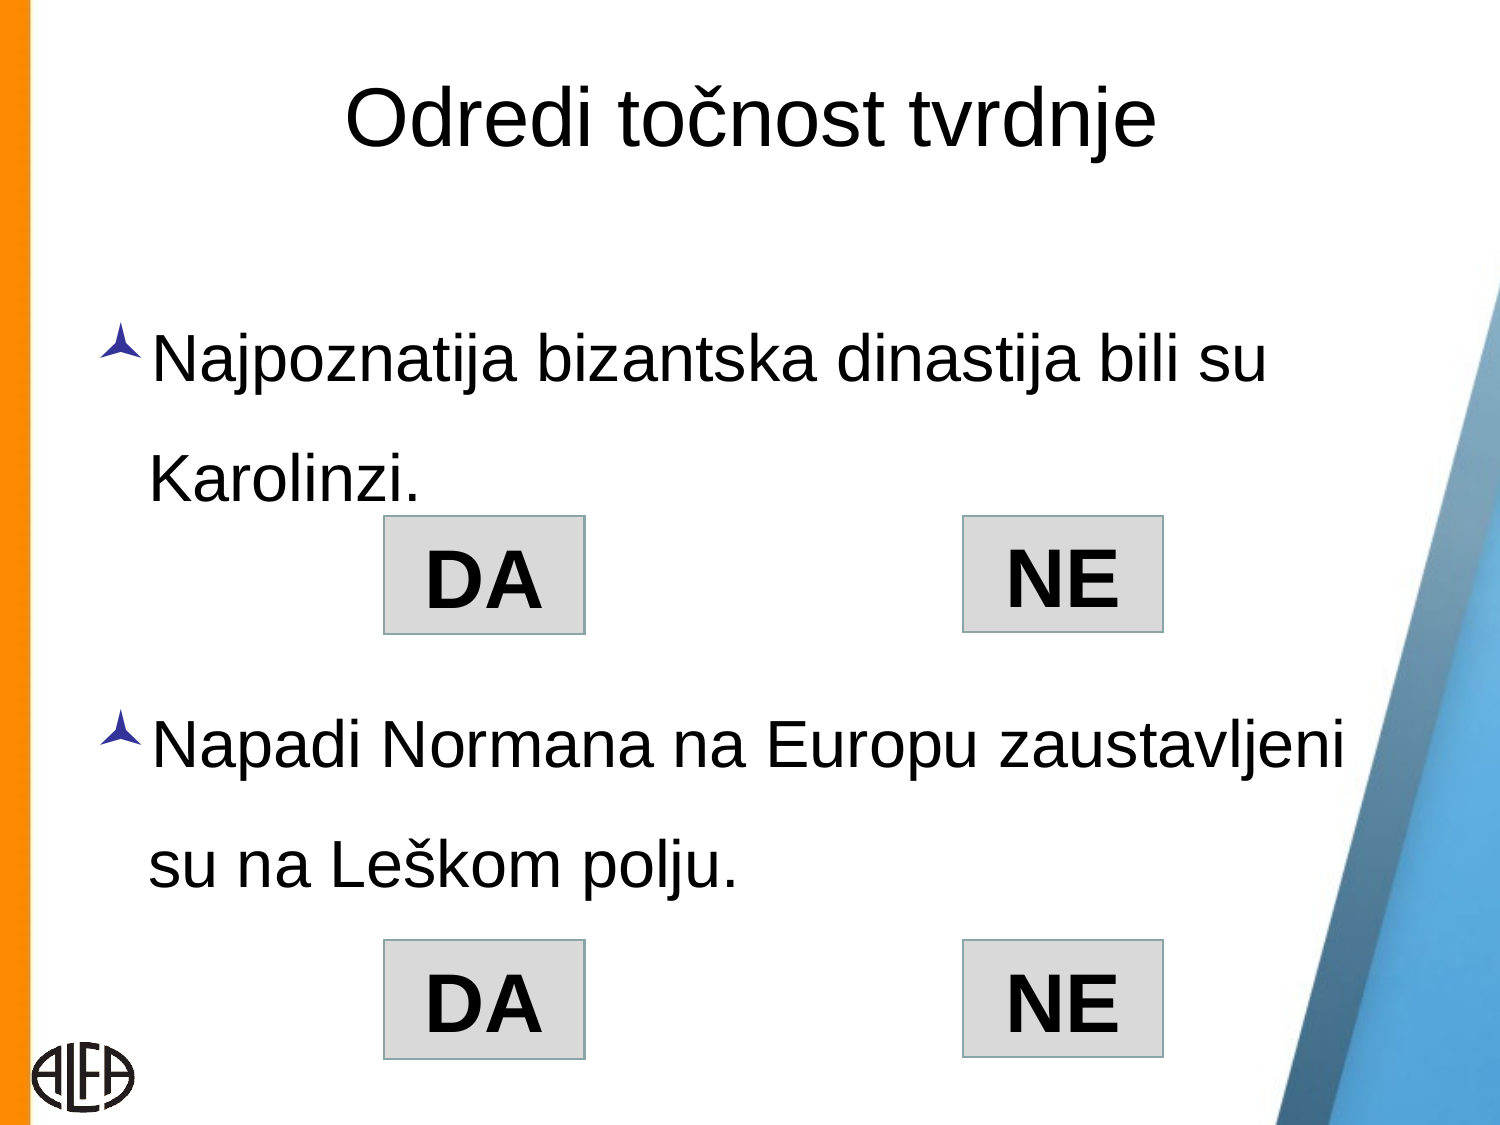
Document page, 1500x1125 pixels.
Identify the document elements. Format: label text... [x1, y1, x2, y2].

text_box DA [383, 939, 586, 1060]
list Najpoznatija bizantska dinastija bili su Karolinzi. Napadi Normana na Europu zaustavljeni su na Leškom polju. [76, 267, 1427, 1010]
text_box NE [962, 939, 1164, 1058]
title Odredi točnost tvrdnje [76, 42, 1427, 185]
text_box DA [383, 515, 586, 635]
text_box NE [962, 515, 1164, 633]
picture [0, 0, 1500, 1125]
